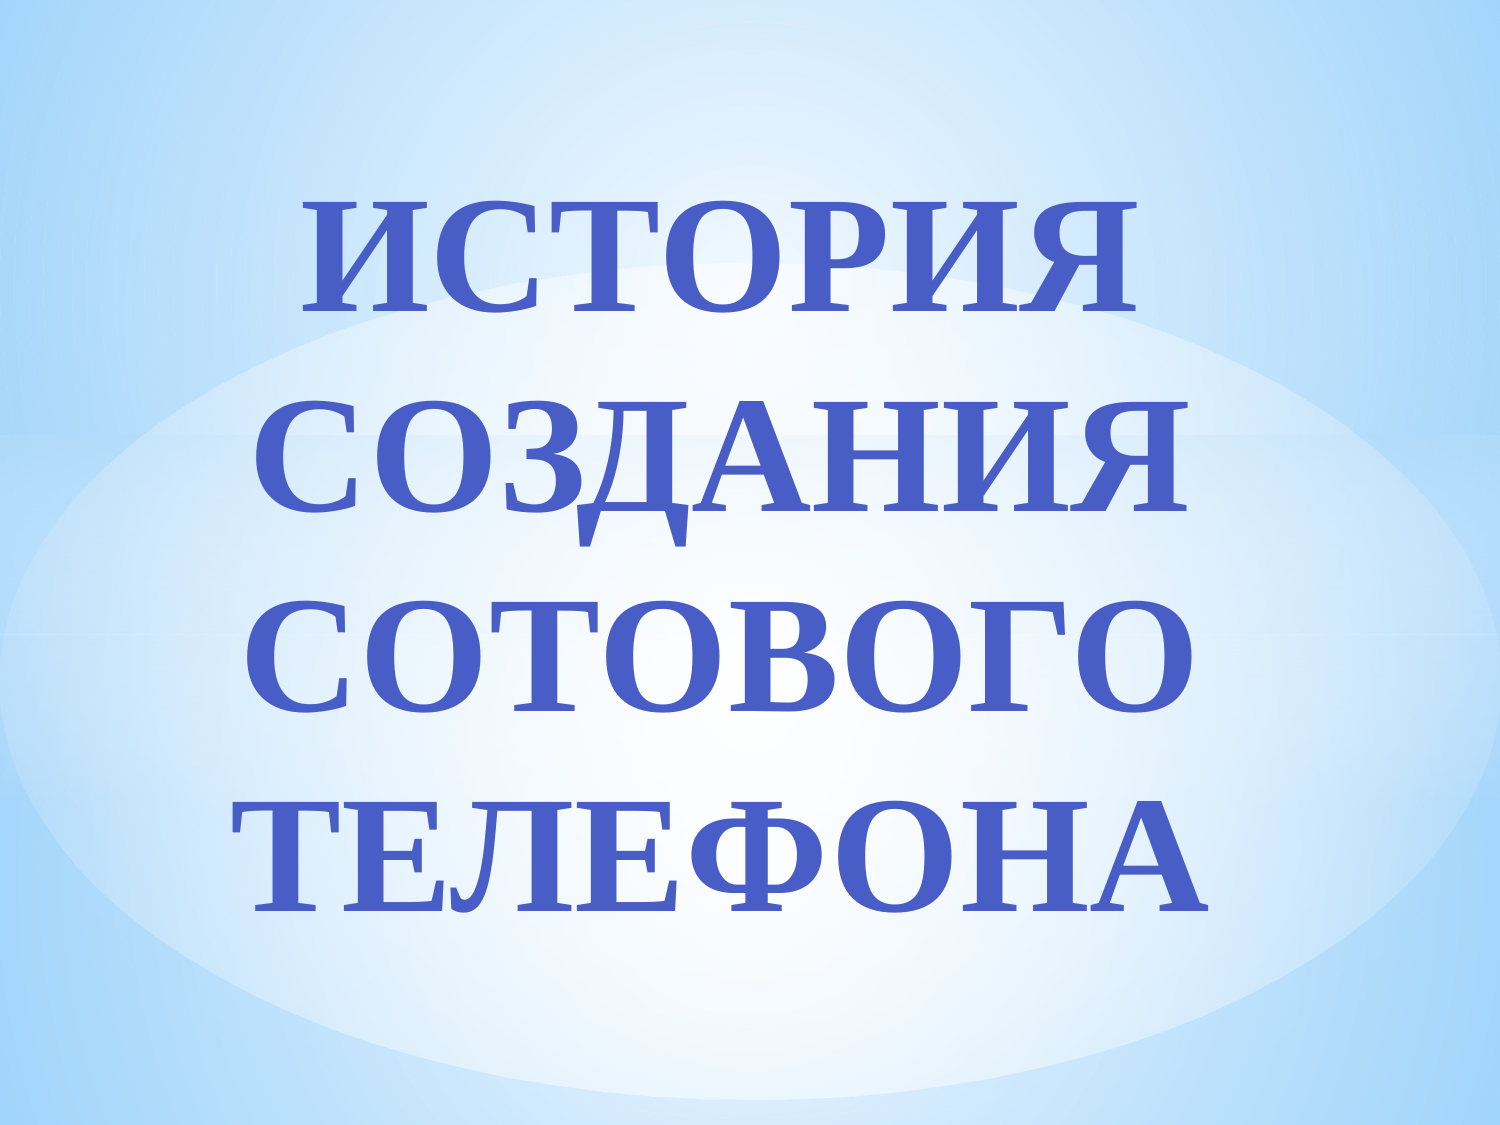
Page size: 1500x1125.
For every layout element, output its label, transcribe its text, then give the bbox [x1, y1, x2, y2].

text_box История создания сотового телефона [17, 137, 1424, 952]
